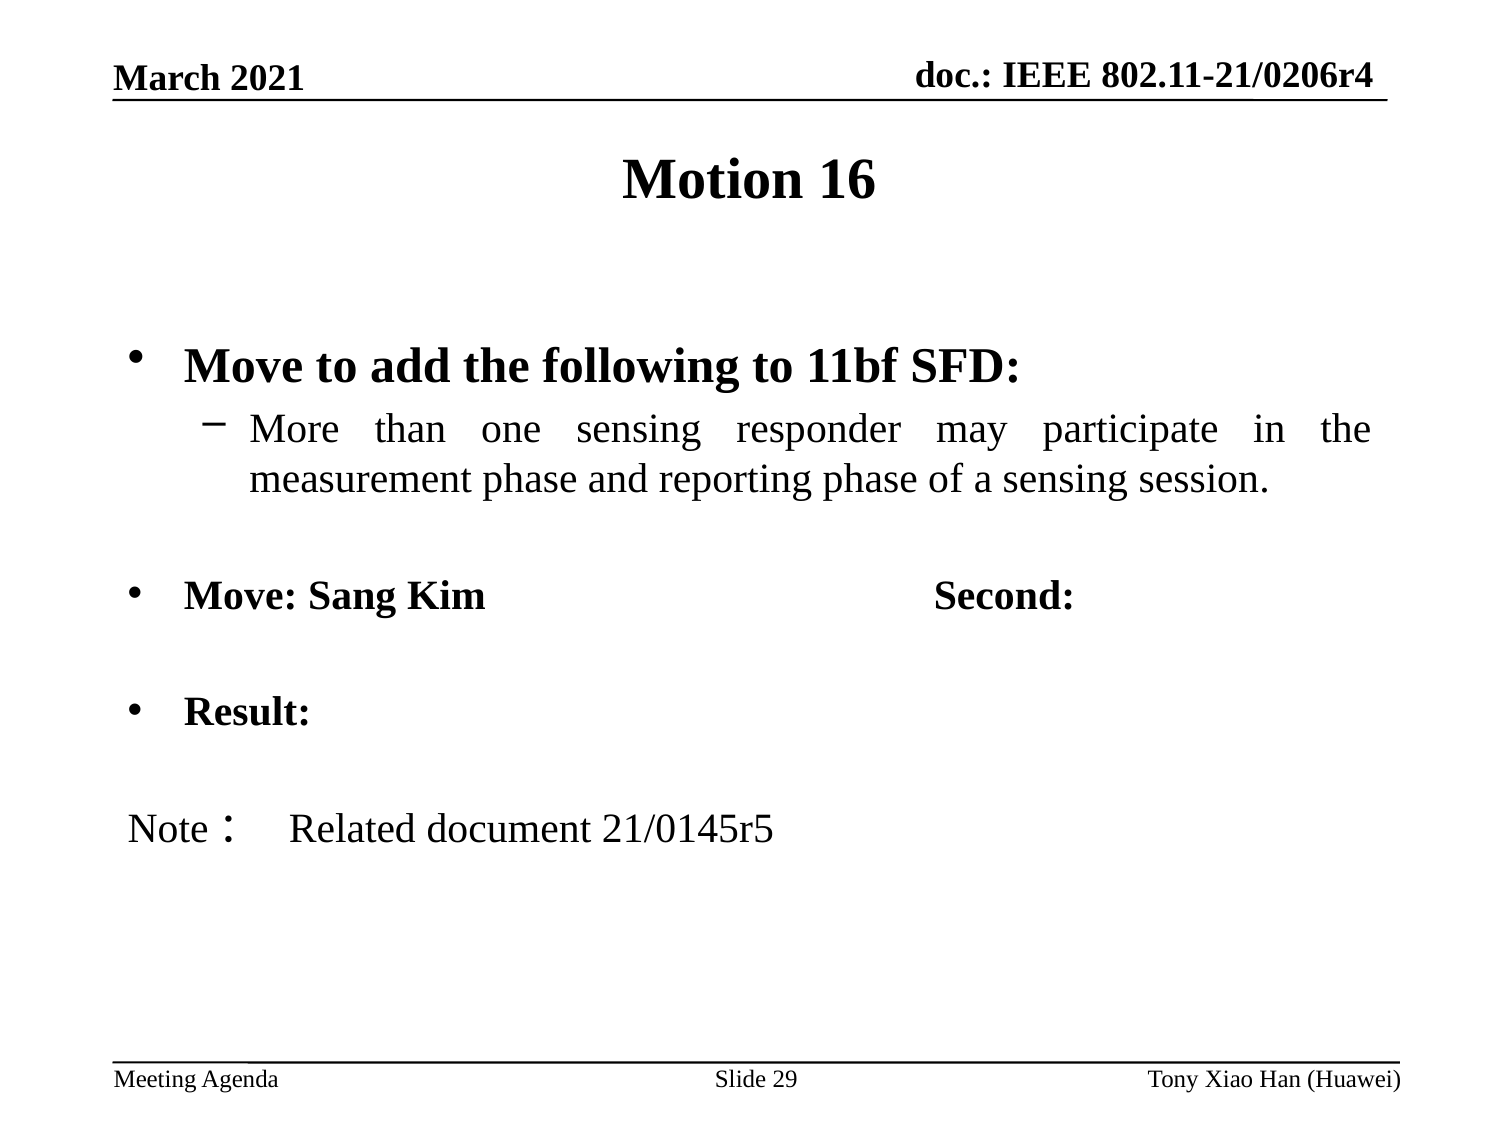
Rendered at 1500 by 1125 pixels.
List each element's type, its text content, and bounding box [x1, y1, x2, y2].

text_box Move to add the following to 11bf SFD: More than one sensing responder may participate in the measurement phase and reporting phase of a sensing session. Move: Sang Kim Second: Result: Note： Related document 21/0145r5 [112, 324, 1388, 1013]
slide_number Slide 29 [712, 1061, 800, 1093]
text_box Motion 16 [112, 87, 1388, 263]
footer Tony Xiao Han (Huawei) [999, 1061, 1402, 1093]
